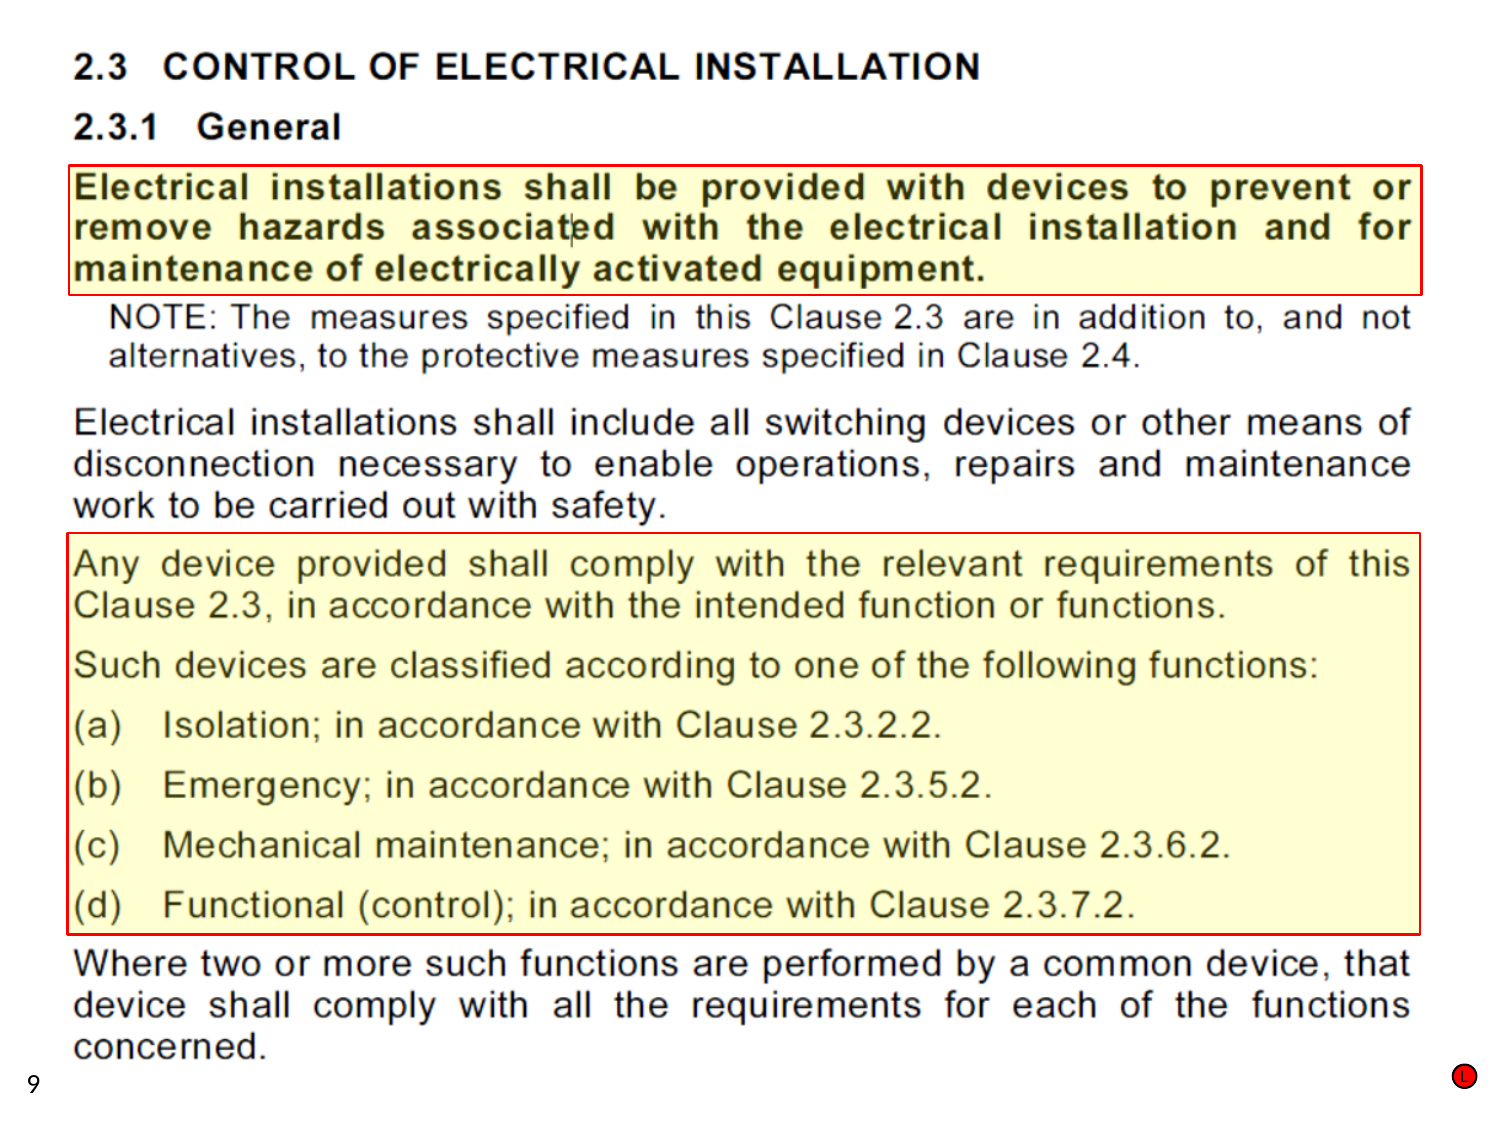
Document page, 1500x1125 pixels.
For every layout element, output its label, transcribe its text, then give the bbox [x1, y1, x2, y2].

picture [64, 48, 1430, 1071]
text_box L [1452, 1064, 1477, 1088]
